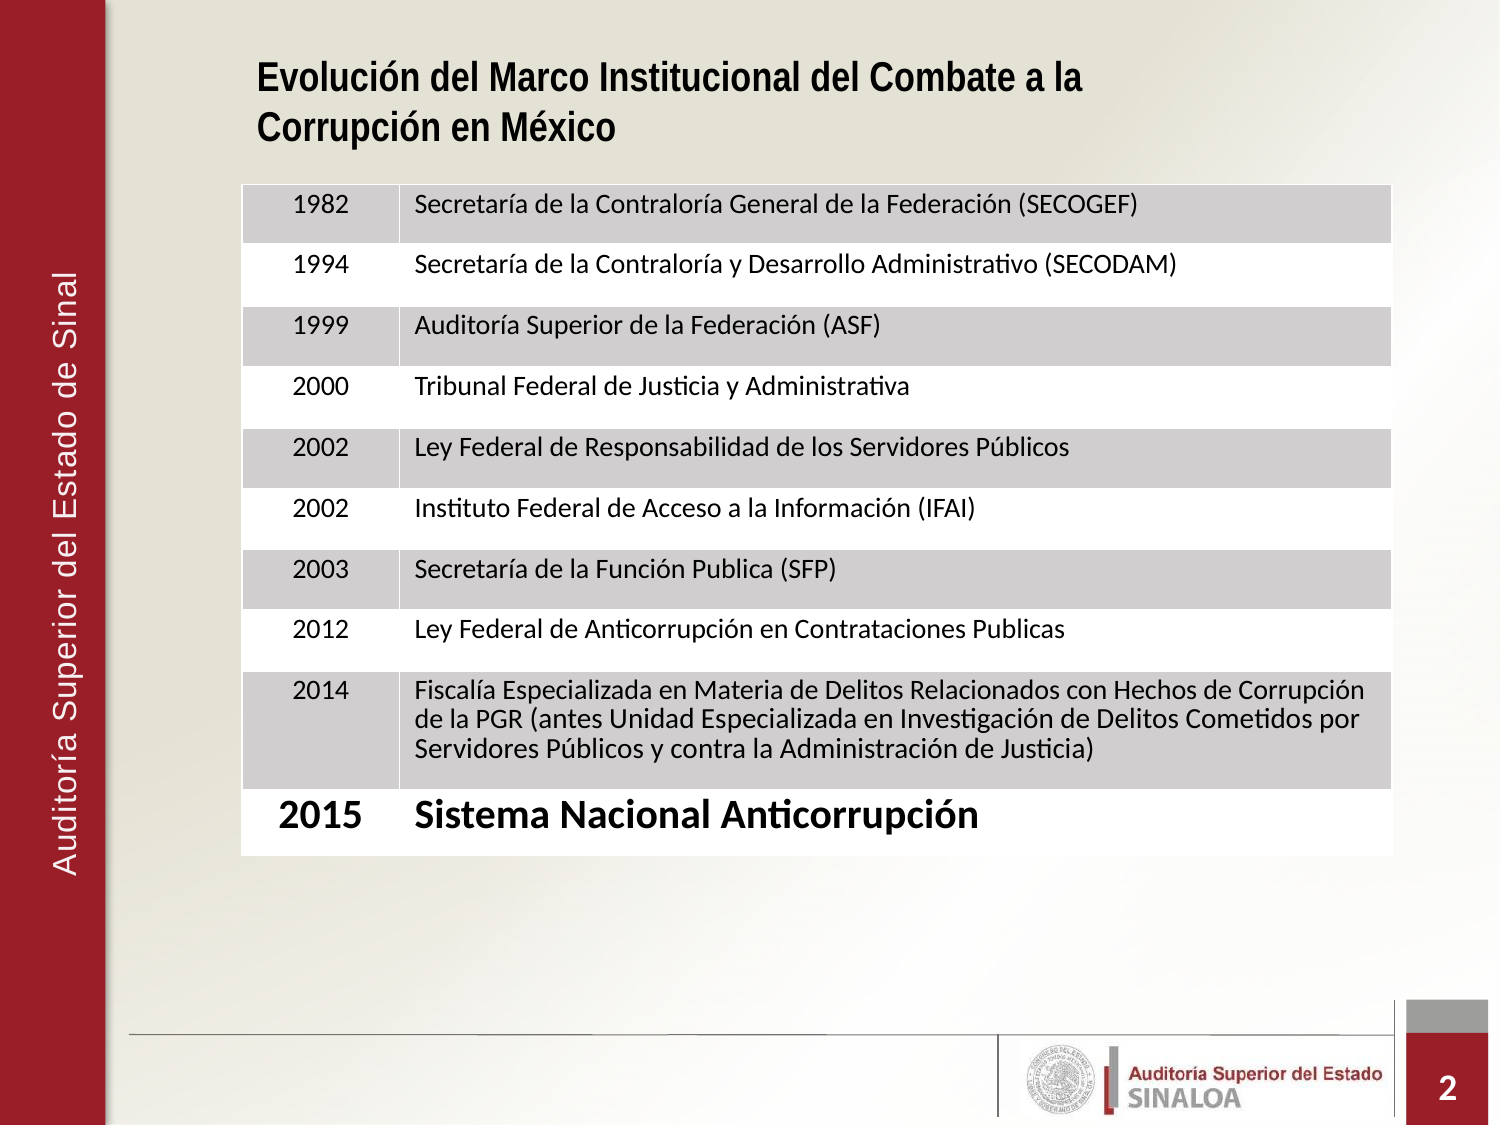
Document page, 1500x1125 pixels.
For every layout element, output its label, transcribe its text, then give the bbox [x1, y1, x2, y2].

table_cell 2014 [243, 672, 399, 789]
table_cell Secretaría de la Función Publica (SFP) [400, 550, 1391, 609]
table_cell 1994 [243, 248, 399, 305]
table_cell 2003 [243, 550, 399, 609]
table_cell Fiscalía Especializada en Materia de Delitos Relacionados con Hechos de Corrupción de la PGR (antes Unidad Especializada en Investigación de Delitos Cometidos por Servidores Públicos y contra la Administración de Justicia) [400, 672, 1391, 789]
table_cell 2002 [243, 429, 399, 488]
table_cell Tribunal Federal de Justicia y Administrativa [400, 368, 1391, 427]
picture [106, 0, 1500, 1125]
text_box Evolución del Marco Institucional del Combate a la Corrupción en México [242, 42, 1365, 158]
table_cell Sistema Nacional Anticorrupción [400, 791, 1391, 854]
table_cell 2015 [243, 791, 399, 854]
table_header 1982 [243, 185, 399, 243]
table_cell 2000 [243, 368, 399, 427]
table_header Secretaría de la Contraloría General de la Federación (SECOGEF) [400, 185, 1391, 243]
table_cell Instituto Federal de Acceso a la Información (IFAI) [400, 490, 1391, 549]
table_cell Ley Federal de Anticorrupción en Contrataciones Publicas [400, 611, 1391, 670]
table_cell Ley Federal de Responsabilidad de los Servidores Públicos [400, 429, 1391, 488]
table_cell Secretaría de la Contraloría y Desarrollo Administrativo (SECODAM) [400, 248, 1391, 305]
table_cell 2002 [243, 490, 399, 549]
table_cell Auditoría Superior de la Federación (ASF) [400, 307, 1391, 366]
table_cell 1999 [243, 307, 399, 366]
table_cell 2012 [243, 611, 399, 670]
